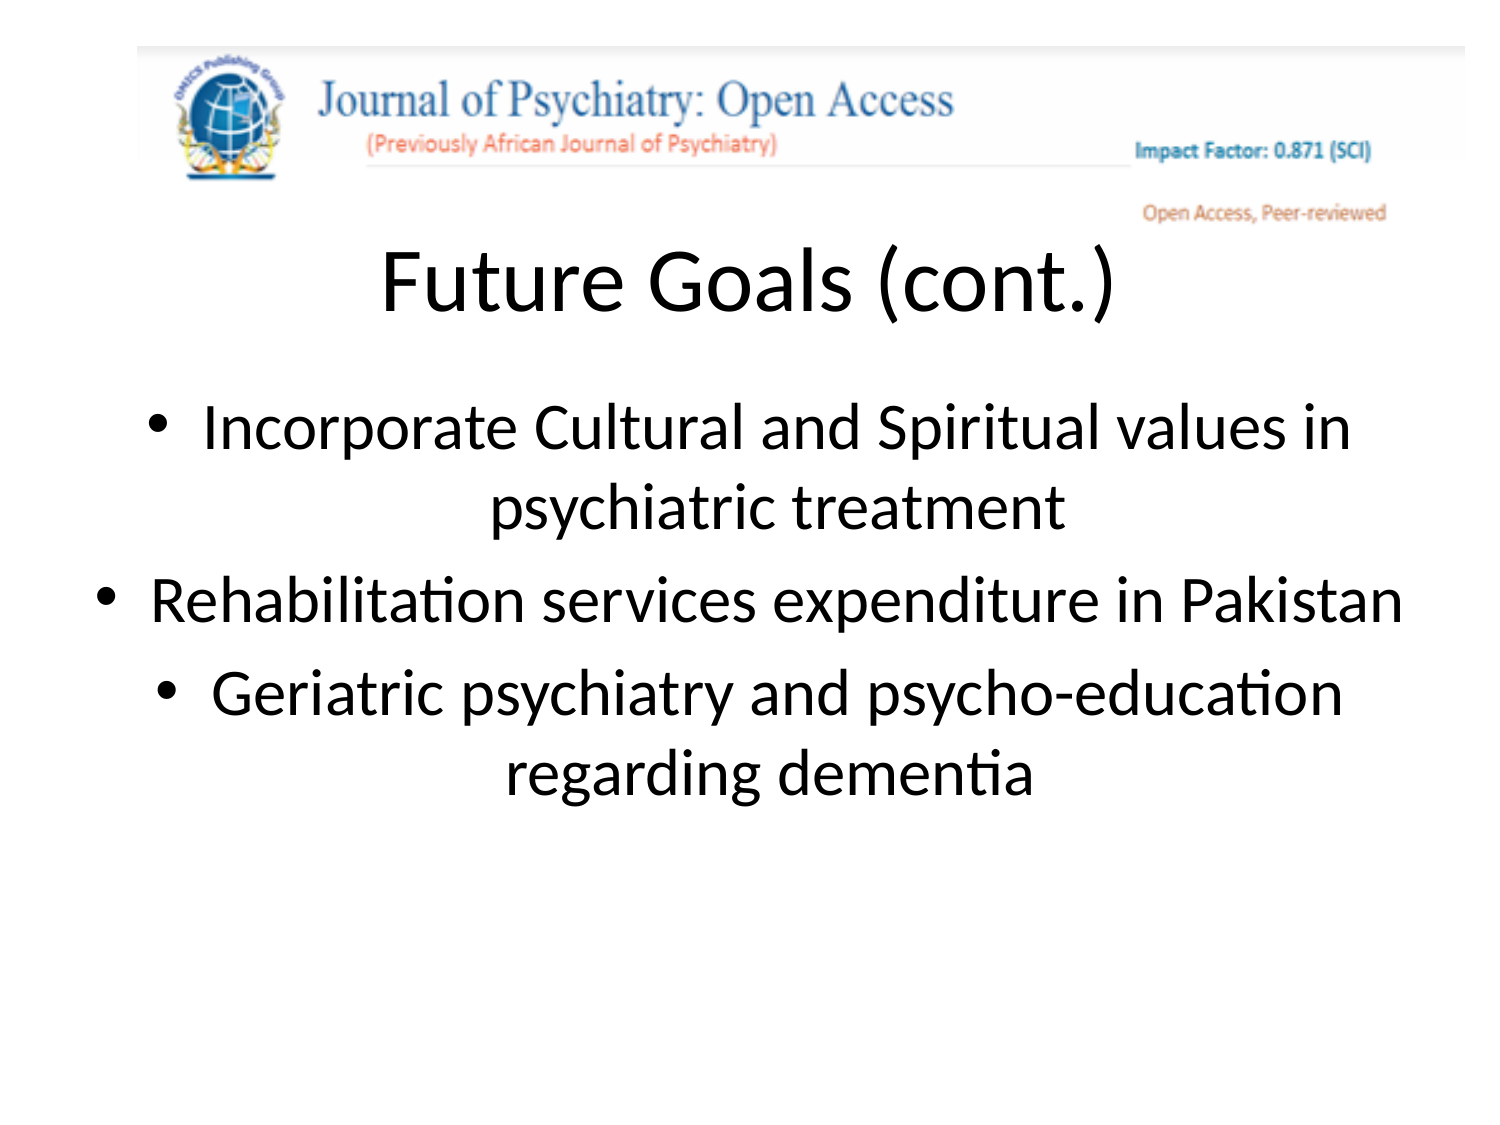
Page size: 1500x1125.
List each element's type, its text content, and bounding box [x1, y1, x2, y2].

picture [137, 46, 1465, 238]
list Incorporate Cultural and Spiritual values in psychiatric treatment Rehabilitation services expenditure in Pakistan Geriatric psychiatry and psycho-education regarding dementia [74, 374, 1426, 1006]
title Future Goals (cont.) [74, 199, 1426, 351]
